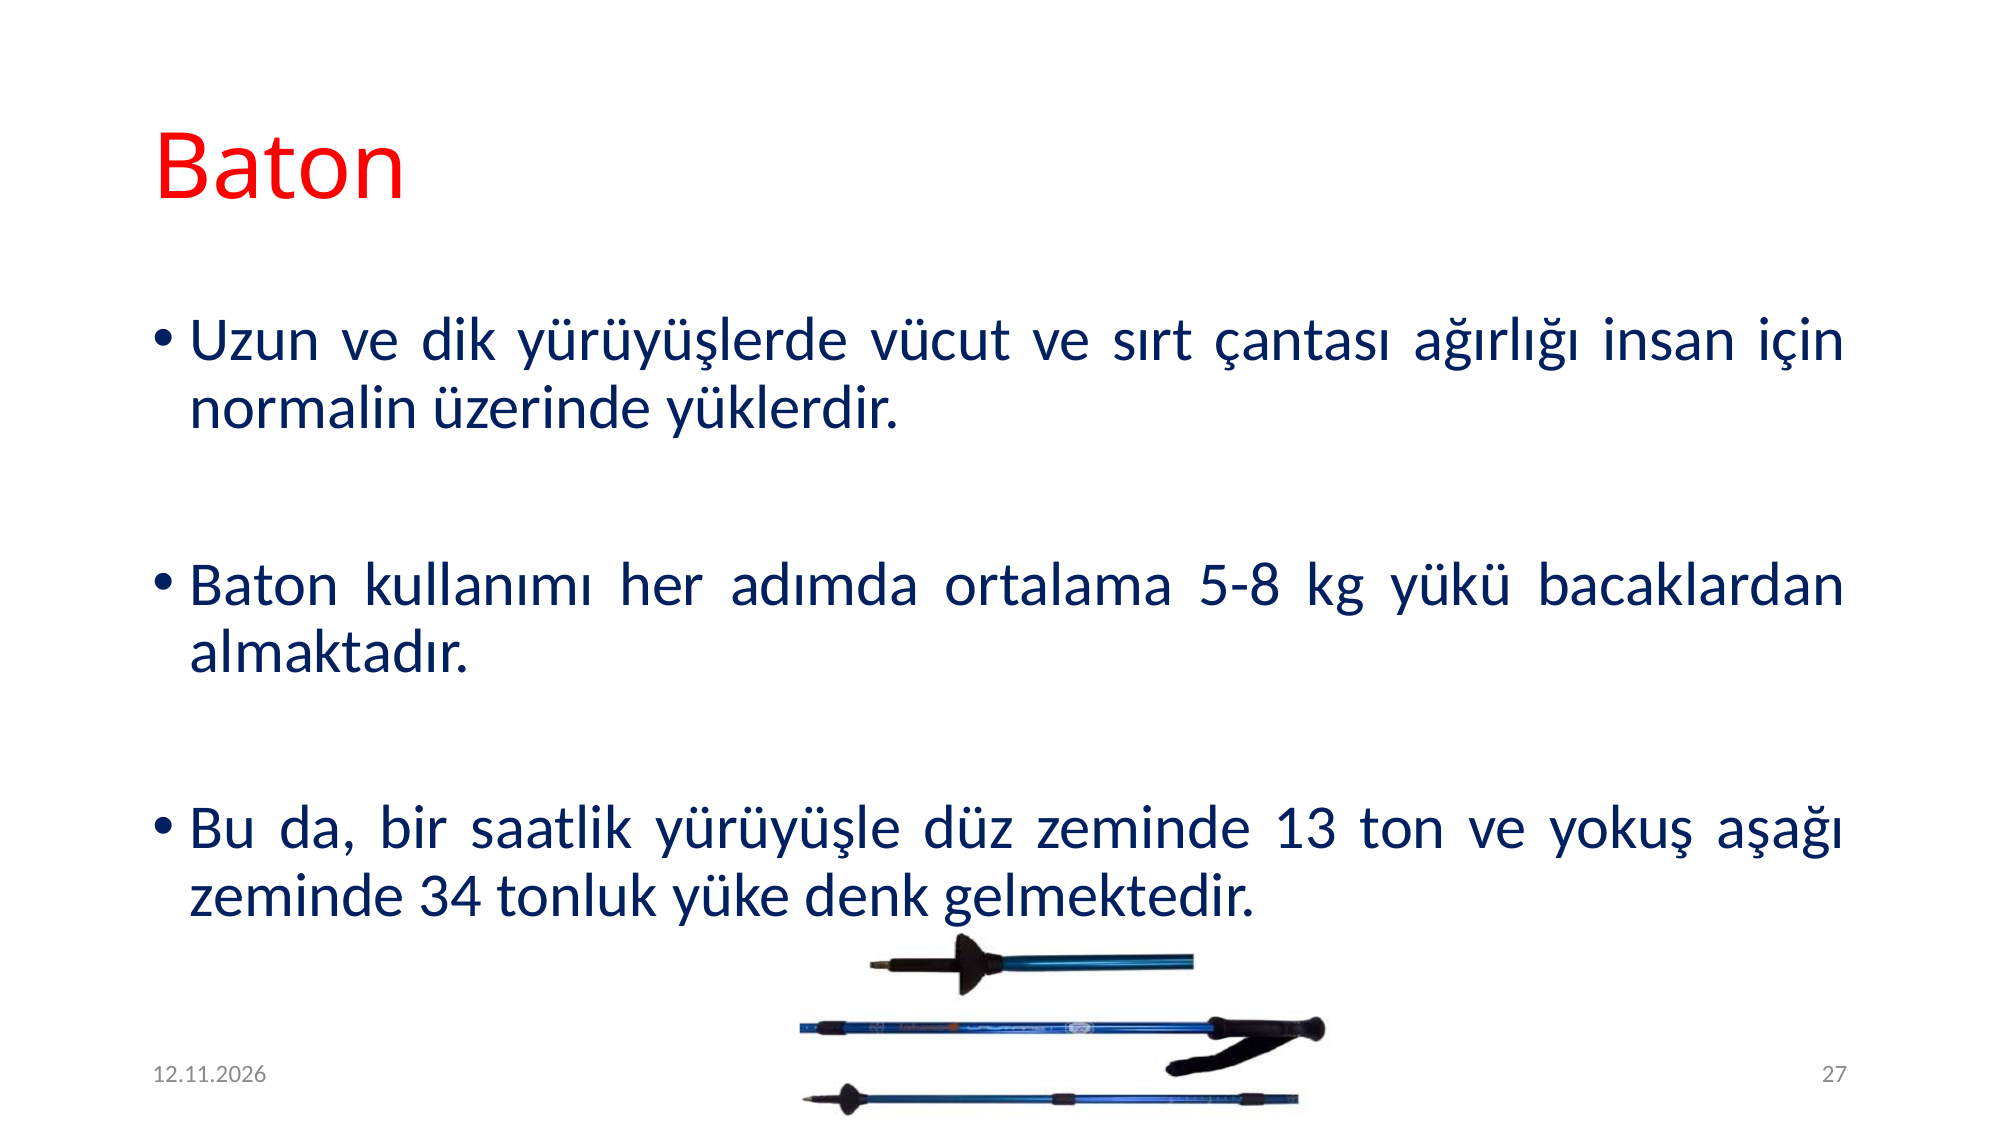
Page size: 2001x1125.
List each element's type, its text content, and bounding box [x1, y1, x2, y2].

slide_number 27 [1412, 1042, 1863, 1103]
title Baton [137, 59, 1863, 278]
list Uzun ve dik yürüyüşlerde vücut ve sırt çantası ağırlığı insan için normalin üzerinde yüklerdir. Baton kullanımı her adımda ortalama 5-8 kg yükü bacaklardan almaktadır. Bu da, bir saatlik yürüyüşle düz zeminde 13 ton ve yokuş aşağı zeminde 34 tonluk yüke denk gelmektedir. [137, 299, 1863, 1014]
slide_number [137, 1042, 588, 1103]
picture [800, 762, 1331, 1125]
